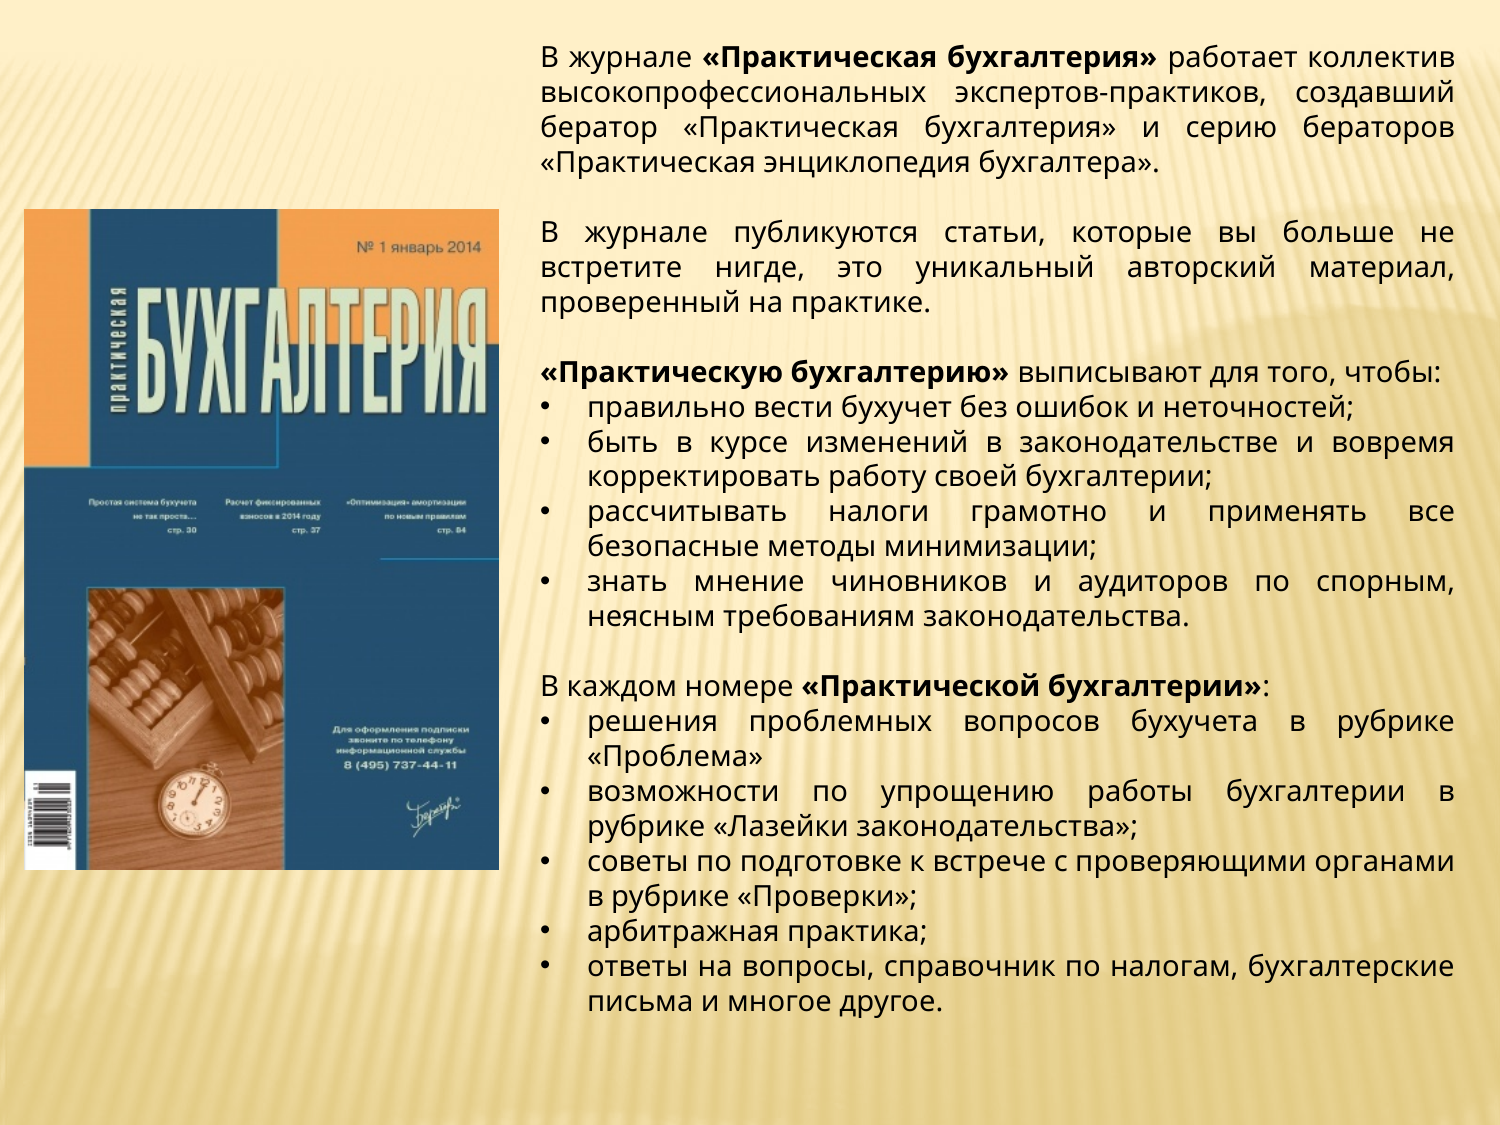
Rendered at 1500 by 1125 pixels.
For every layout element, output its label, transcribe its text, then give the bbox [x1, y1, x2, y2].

text_box В журнале «Практическая бухгалтерия» работает коллектив высокопрофессиональных экспертов-практиков, создавший бератор «Практическая бухгалтерия» и серию бераторов «Практическая энциклопедия бухгалтера». В журнале публикуются статьи, которые вы больше не встретите нигде, это уникальный авторский материал, проверенный на практике. «Практическую бухгалтерию» выписывают для того, чтобы: правильно вести бухучет без ошибок и неточностей; быть в курсе изменений в законодательстве и вовремя корректировать работу своей бухгалтерии; рассчитывать налоги грамотно и применять все безопасные методы минимизации; знать мнение чиновников и аудиторов по спорным, неясным требованиям законодательства. В каждом номере «Практической бухгалтерии»: решения проблемных вопросов бухучета в рубрике «Проблема» возможности по упрощению работы бухгалтерии в рубрике «Лазейки законодательства»; советы по подготовке к встрече с проверяющими органами в рубрике «Проверки»; арбитражная практика; ответы на вопросы, справочник по налогам, бухгалтерские письма и многое другое. [525, 30, 1471, 1095]
picture [24, 209, 499, 870]
